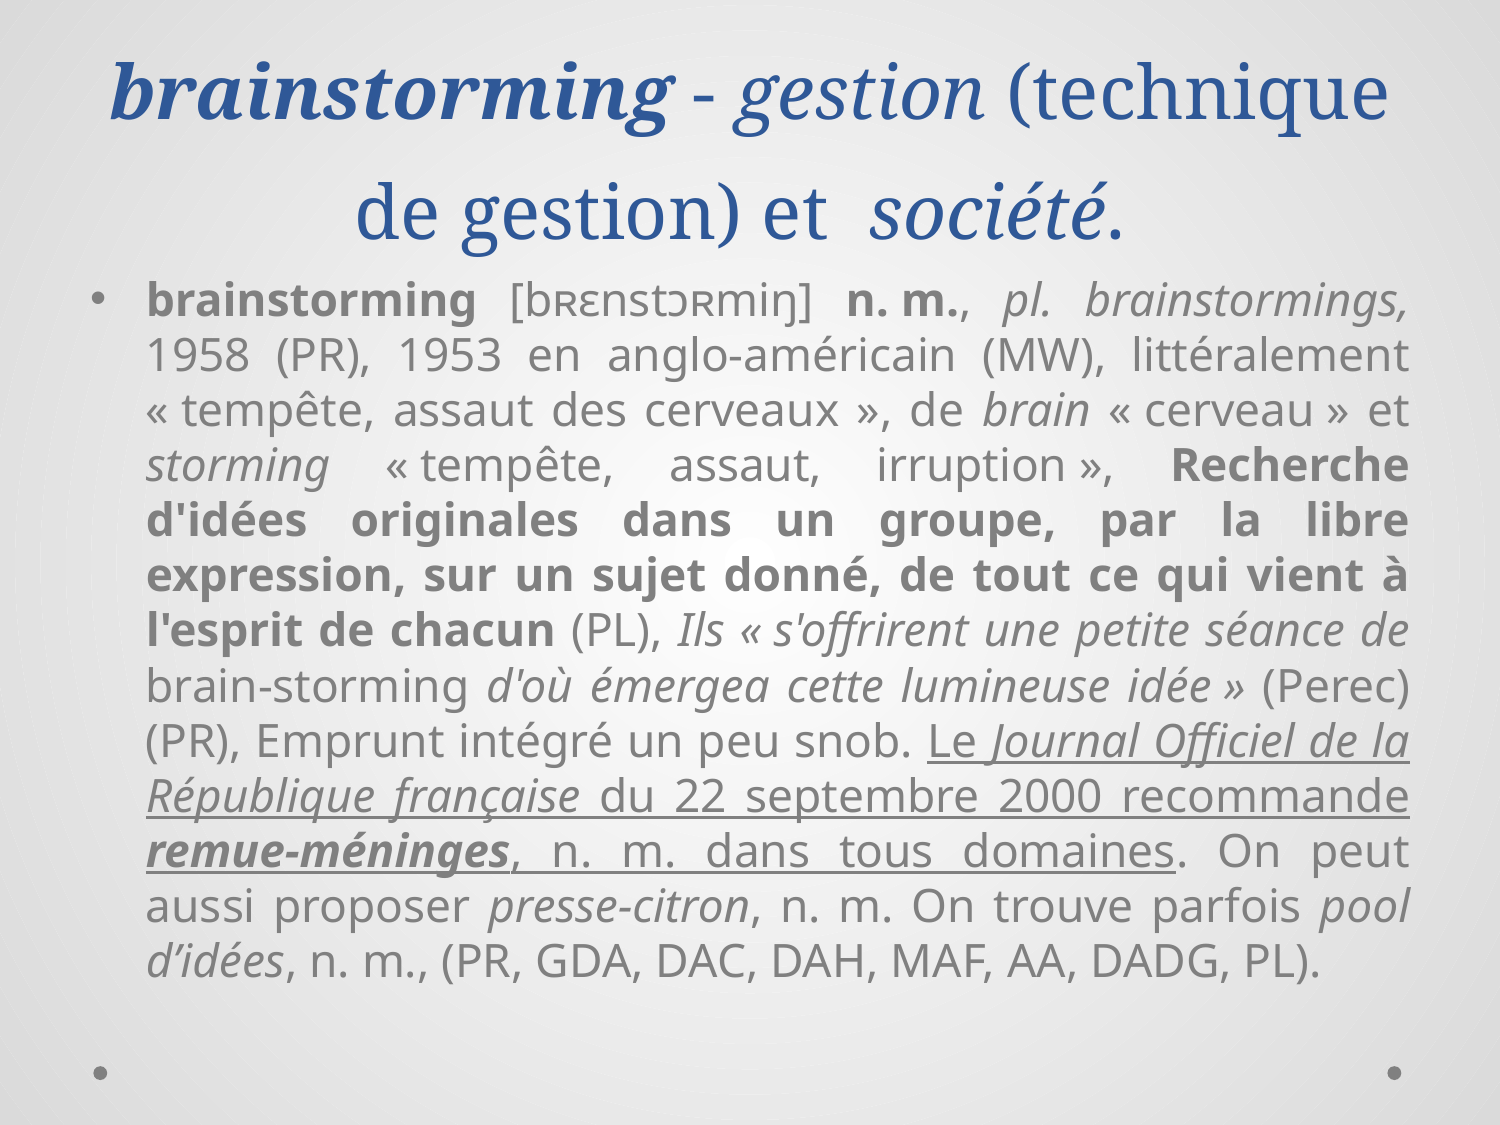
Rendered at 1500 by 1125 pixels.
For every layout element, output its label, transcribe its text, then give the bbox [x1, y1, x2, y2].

list brainstorming [bʀɛnstɔʀmiŋ] n. m., pl. brainstormings, 1958 (PR), 1953 en anglo-américain (MW), littéralement « tempête, assaut des cerveaux », de brain « cerveau » et storming « tempête, assaut, irruption », Recherche d'idées originales dans un groupe, par la libre expression, sur un sujet donné, de tout ce qui vient à l'esprit de chacun (PL), Ils « s'offrirent une petite séance de brain-storming d'où émergea cette lumineuse idée » (Perec) (PR), Emprunt intégré un peu snob. Le Journal Officiel de la République française du 22 septembre 2000 recommande remue-méninges, n. m. dans tous domaines. On peut aussi proposer presse-citron, n. m. On trouve parfois pool d’idées, n. m., (PR, GDA, DAC, DAH, MAF, AA, DADG, PL). [75, 262, 1425, 1005]
title brainstorming - gestion (technique de gestion) et société. [75, 0, 1425, 262]
